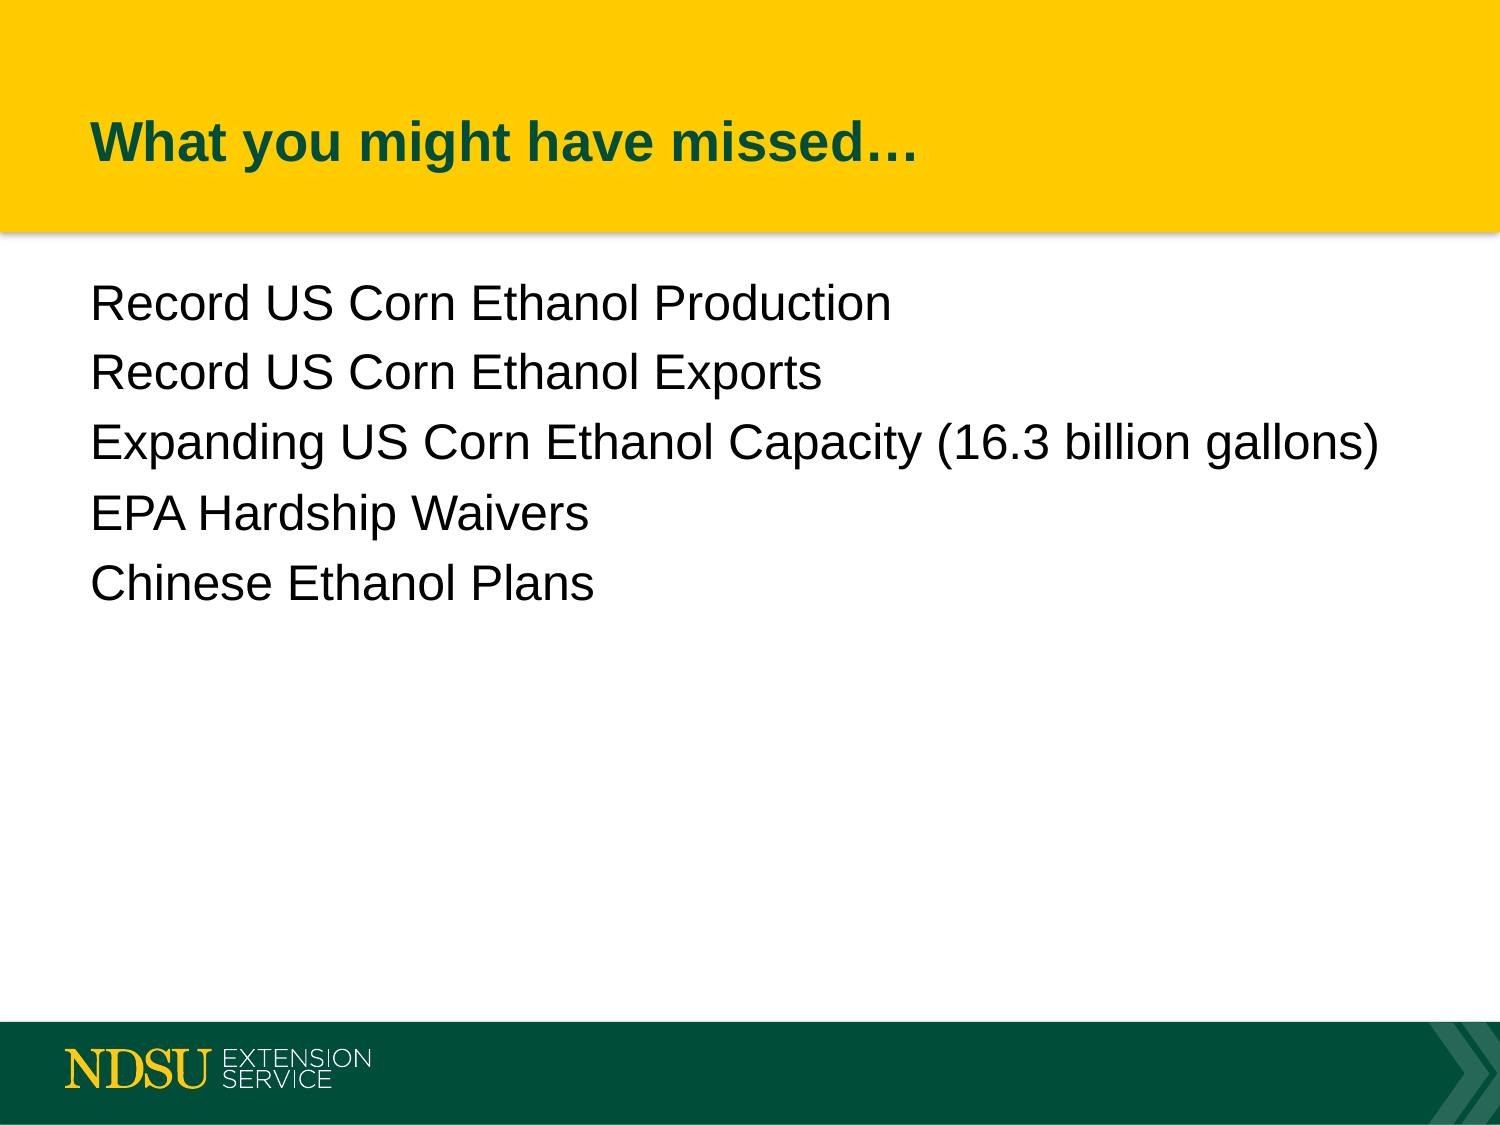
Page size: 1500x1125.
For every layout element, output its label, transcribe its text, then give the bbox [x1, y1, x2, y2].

title What you might have missed… [75, 45, 1425, 233]
list Record US Corn Ethanol Production Record US Corn Ethanol Exports Expanding US Corn Ethanol Capacity (16.3 billion gallons) EPA Hardship Waivers Chinese Ethanol Plans [75, 262, 1425, 1005]
